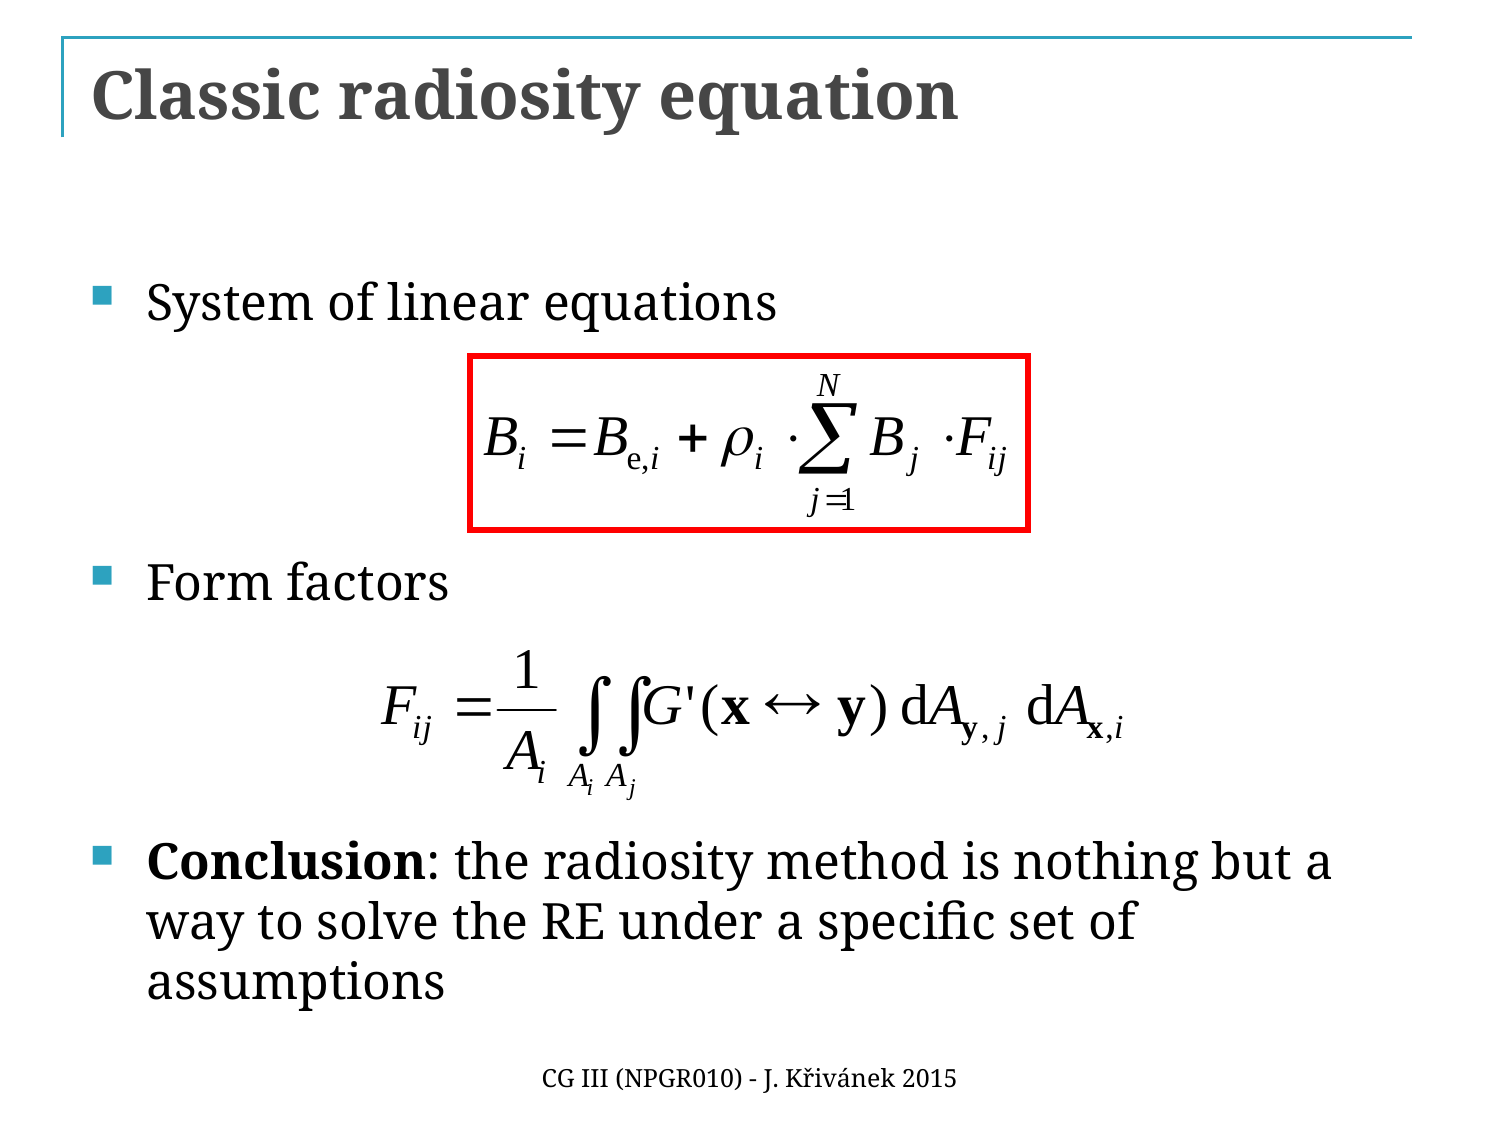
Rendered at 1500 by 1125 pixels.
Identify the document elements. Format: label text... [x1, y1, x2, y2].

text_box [472, 359, 1025, 528]
list System of linear equations Form factors Conclusion: the radiosity method is nothing but a way to solve the RE under a specific set of assumptions [74, 262, 1426, 1071]
title Classic radiosity equation [74, 45, 1426, 233]
footer CG III (NPGR010) - J. Křivánek 2015 [512, 1024, 988, 1101]
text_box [370, 633, 1141, 811]
